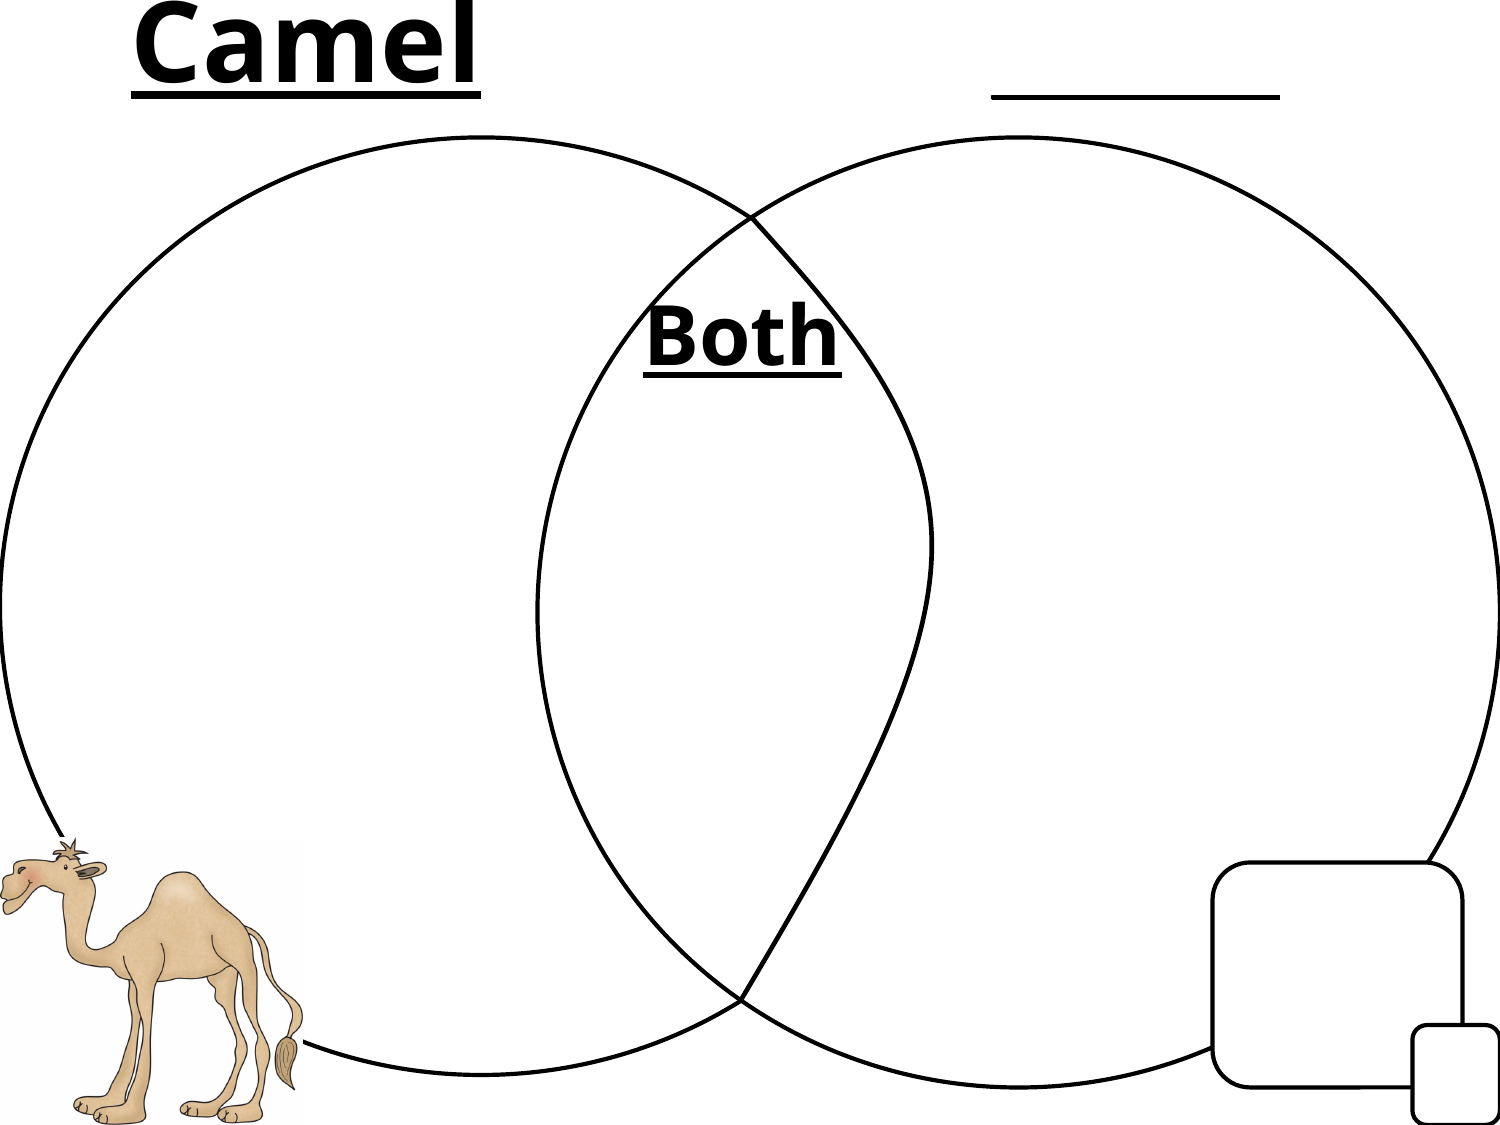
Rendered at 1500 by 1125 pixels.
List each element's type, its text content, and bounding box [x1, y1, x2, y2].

text_box Both [628, 275, 751, 390]
text_box [1410, 1022, 1500, 1125]
text_box Both [805, 275, 857, 340]
text_box [1210, 860, 1465, 1090]
picture [0, 837, 303, 1125]
text_box [740, 217, 933, 1001]
text_box Camel [115, 0, 497, 113]
text_box [0, 135, 751, 1078]
text_box [535, 135, 1500, 1090]
text_box ____________ [977, 24, 1295, 110]
